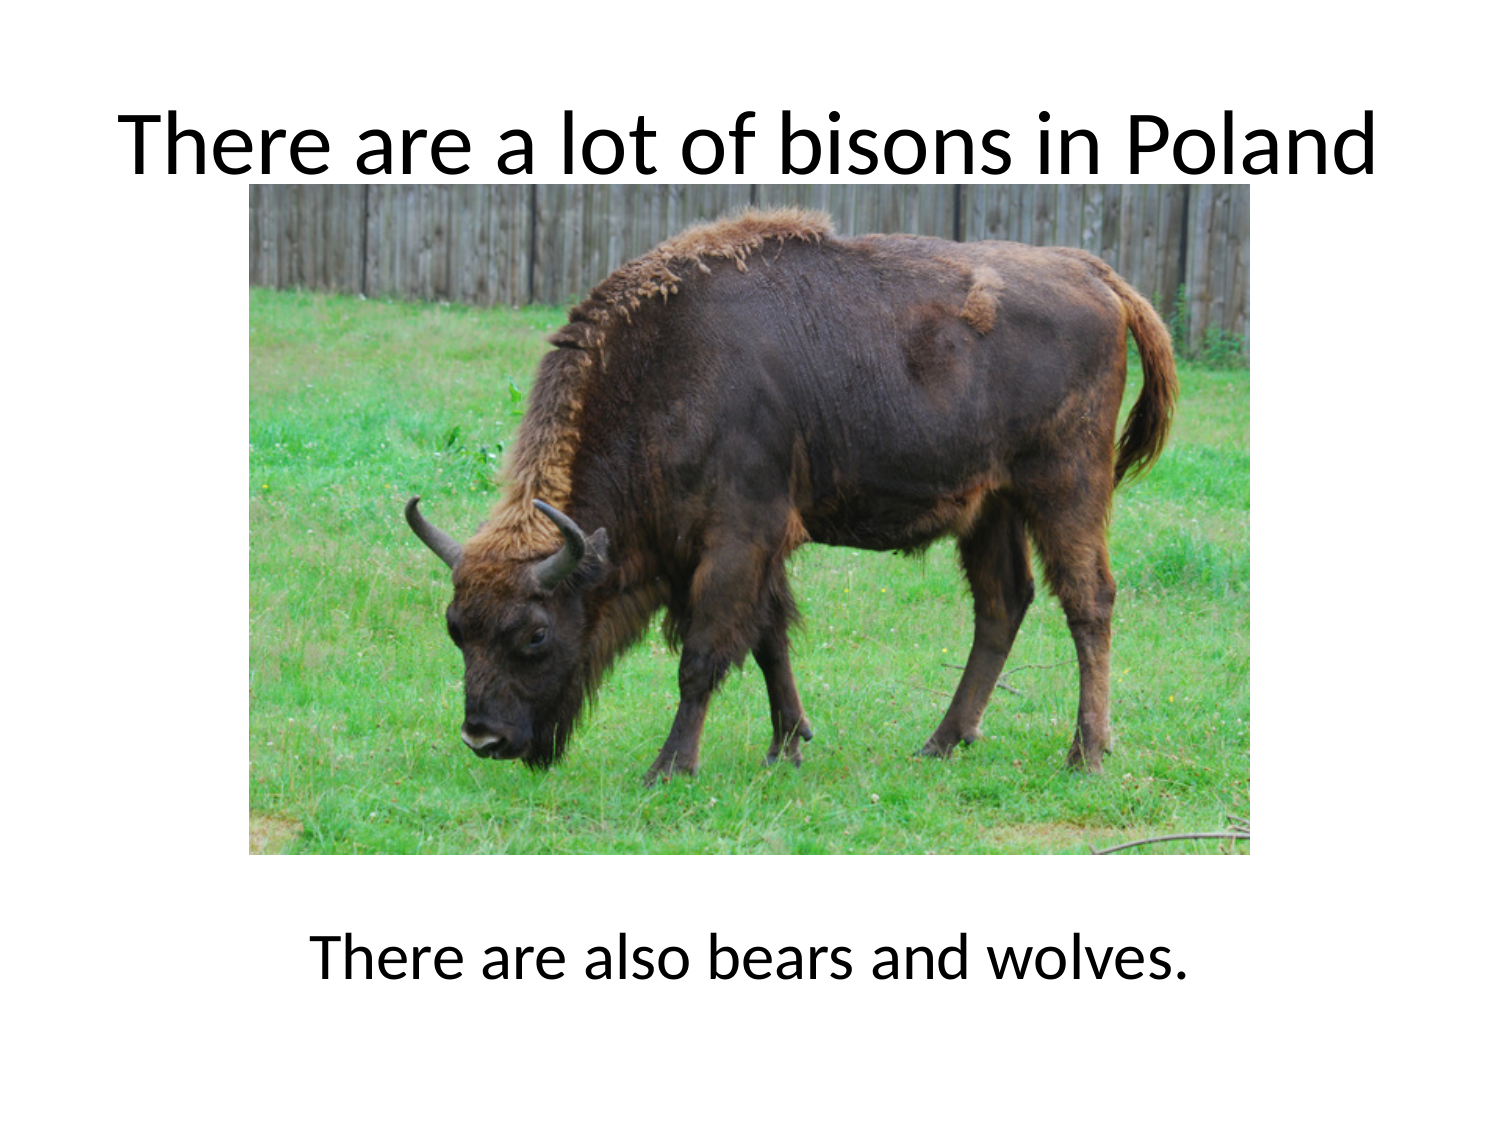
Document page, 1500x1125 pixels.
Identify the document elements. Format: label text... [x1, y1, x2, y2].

title There are a lot of bisons in Poland [85, 33, 1415, 244]
picture [249, 184, 1251, 856]
text_box There are also bears and wolves. [159, 905, 1365, 1000]
